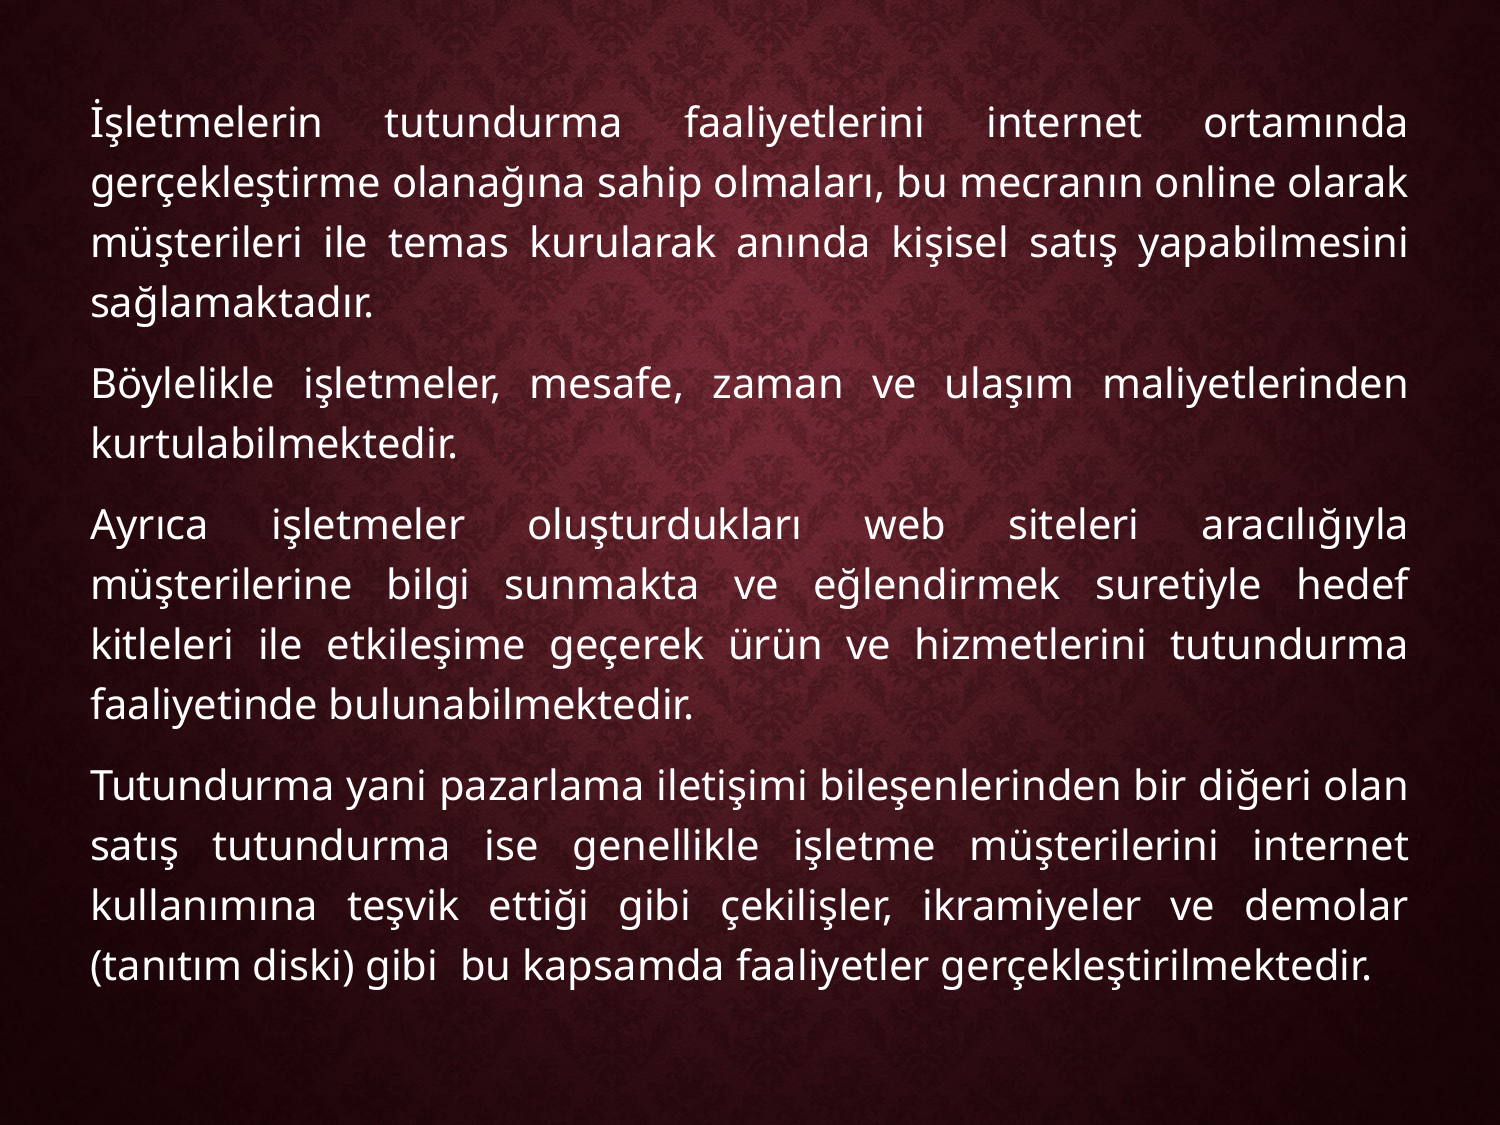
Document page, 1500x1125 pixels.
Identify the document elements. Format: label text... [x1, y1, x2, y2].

picture [0, 0, 1500, 1125]
list İşletmelerin tutundurma faaliyetlerini internet ortamında gerçekleştirme olanağına sahip olmaları, bu mecranın online olarak müşterileri ile temas kurularak anında kişisel satış yapabilmesini sağlamaktadır. Böylelikle işletmeler, mesafe, zaman ve ulaşım maliyetlerinden kurtulabilmektedir. Ayrıca işletmeler oluşturdukları web siteleri aracılığıyla müşterilerine bilgi sunmakta ve eğlendirmek suretiyle hedef kitleleri ile etkileşime geçerek ürün ve hizmetlerini tutundurma faaliyetinde bulunabilmektedir. Tutundurma yani pazarlama iletişimi bileşenlerinden bir diğeri olan satış tutundurma ise genellikle işletme müşterilerini internet kullanımına teşvik ettiği gibi çekilişler, ikramiyeler ve demolar (tanıtım diski) gibi bu kapsamda faaliyetler gerçekleştirilmektedir. [75, 78, 1425, 1059]
